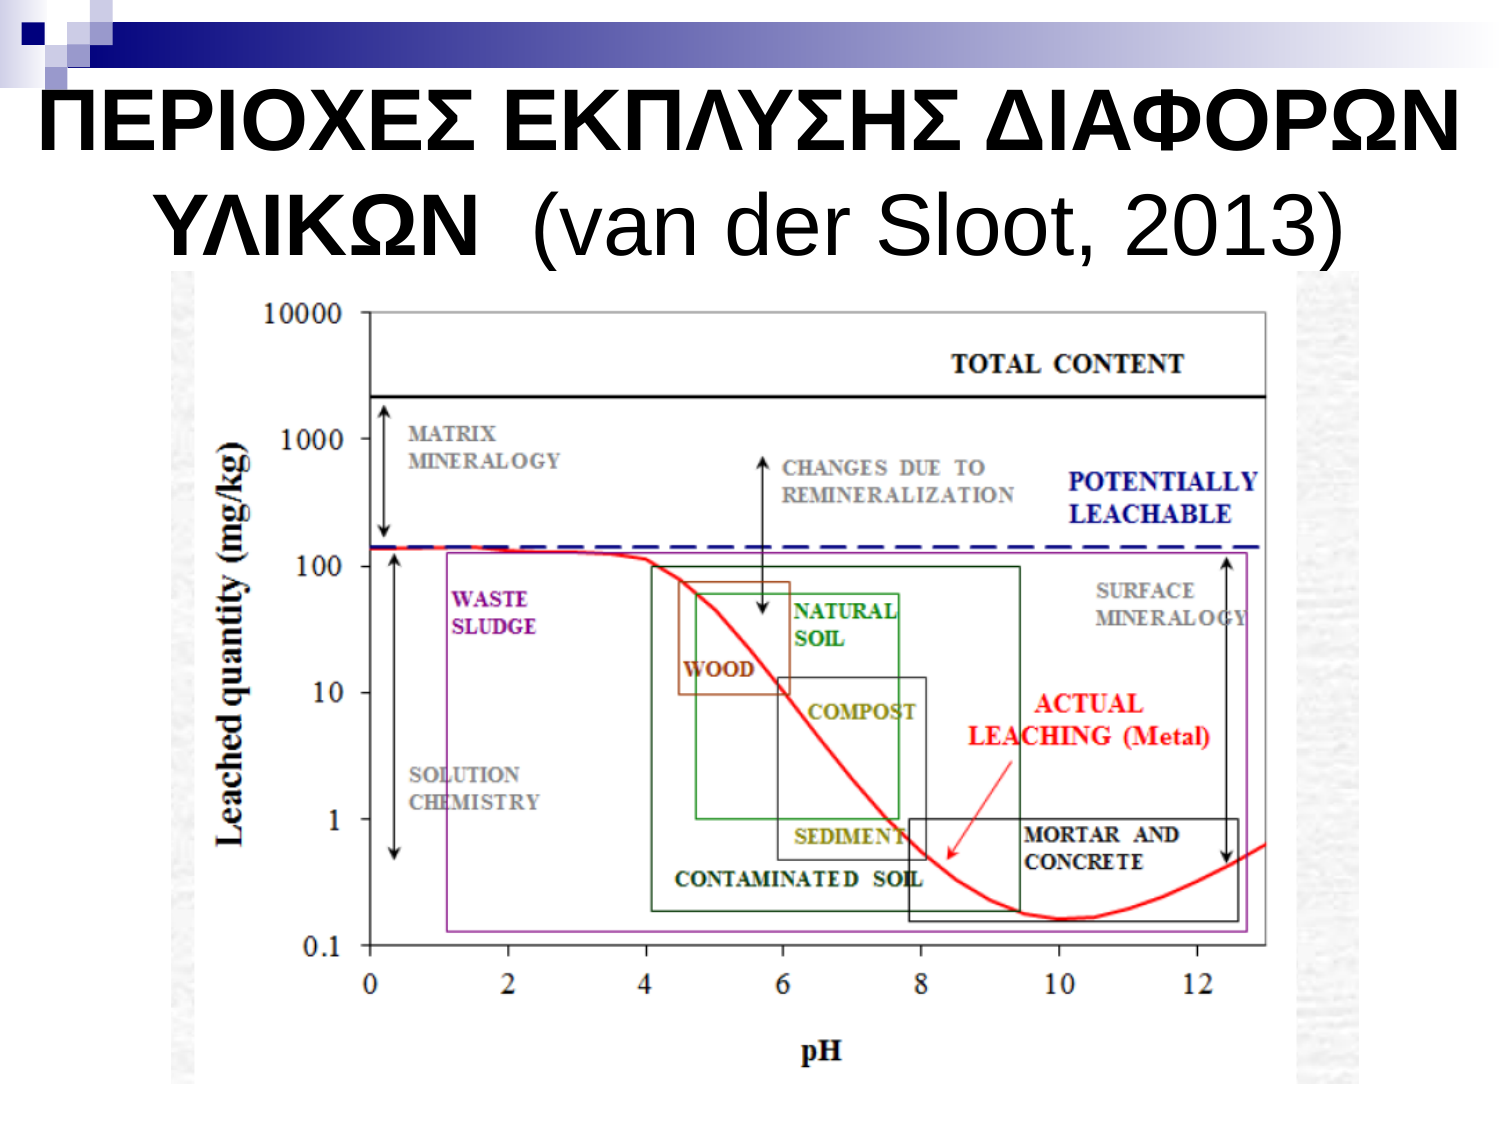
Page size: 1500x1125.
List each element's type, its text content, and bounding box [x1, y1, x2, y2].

picture [170, 271, 1359, 1084]
title ΠΕΡΙΟΧΕΣ ΕΚΠΛΥΣΗΣ ΔΙΑΦΟΡΩΝ ΥΛΙΚΩΝ (van der Sloot, 2013) [0, 101, 1500, 236]
